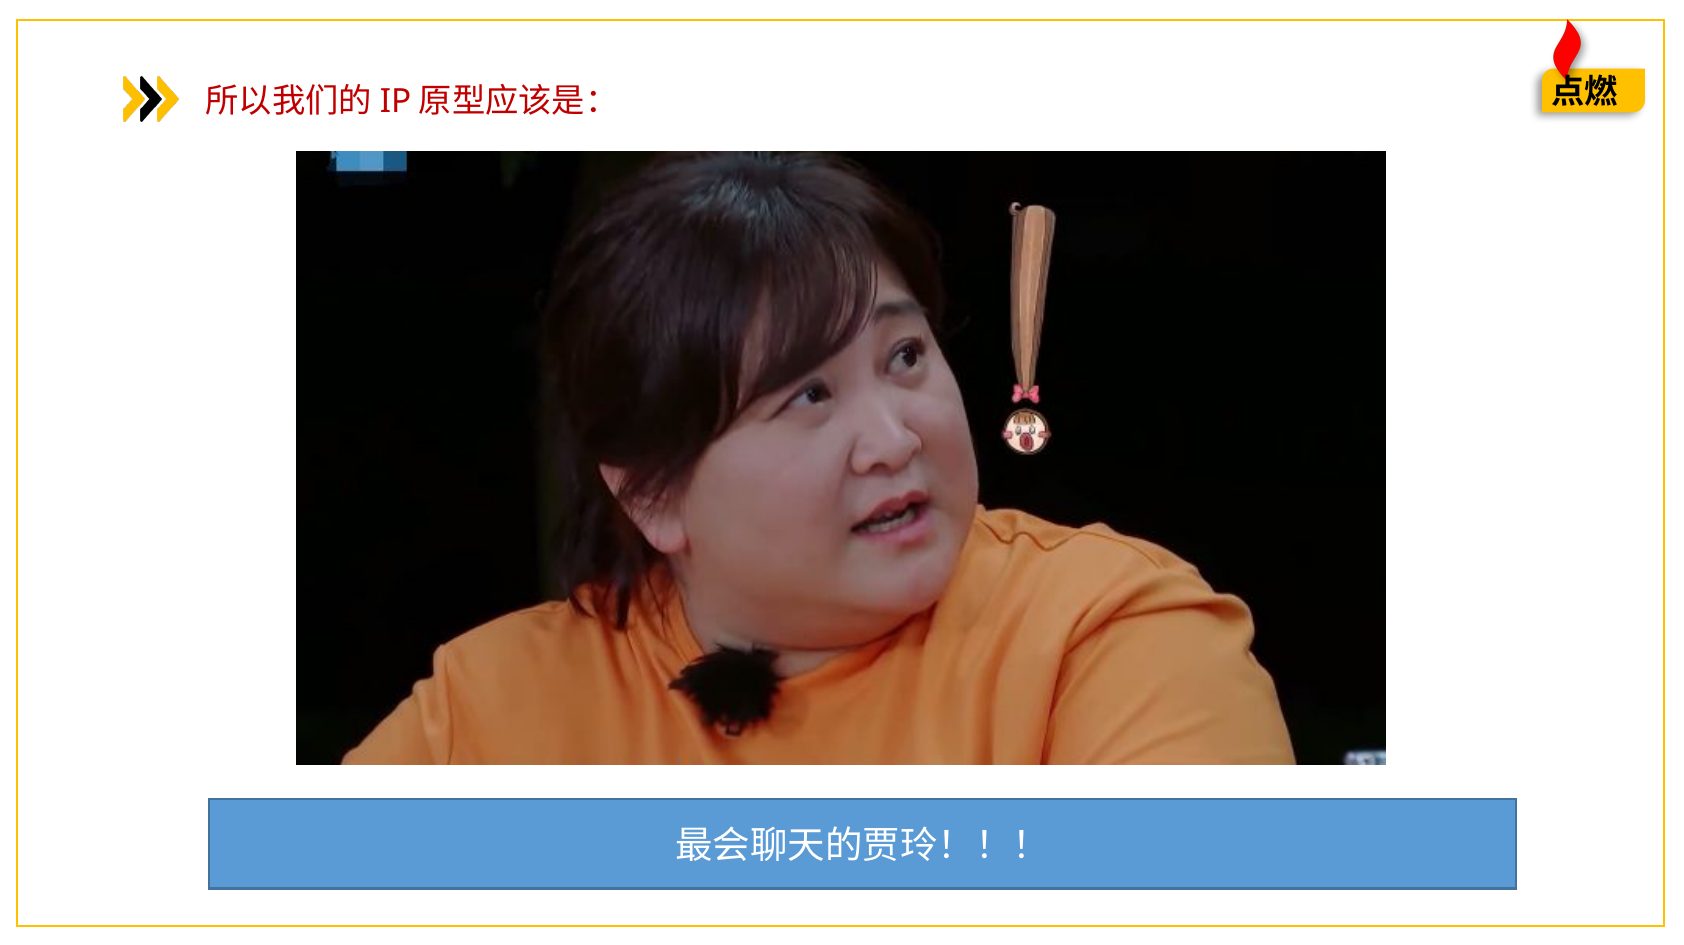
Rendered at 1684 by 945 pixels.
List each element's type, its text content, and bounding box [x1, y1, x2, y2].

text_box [1536, 19, 1645, 118]
text_box 最会聊天的贾玲！！！ [208, 798, 1517, 890]
text_box 所以我们的IP原型应该是： [190, 71, 750, 127]
text_box [16, 19, 1665, 927]
picture [296, 151, 1386, 765]
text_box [123, 76, 180, 122]
